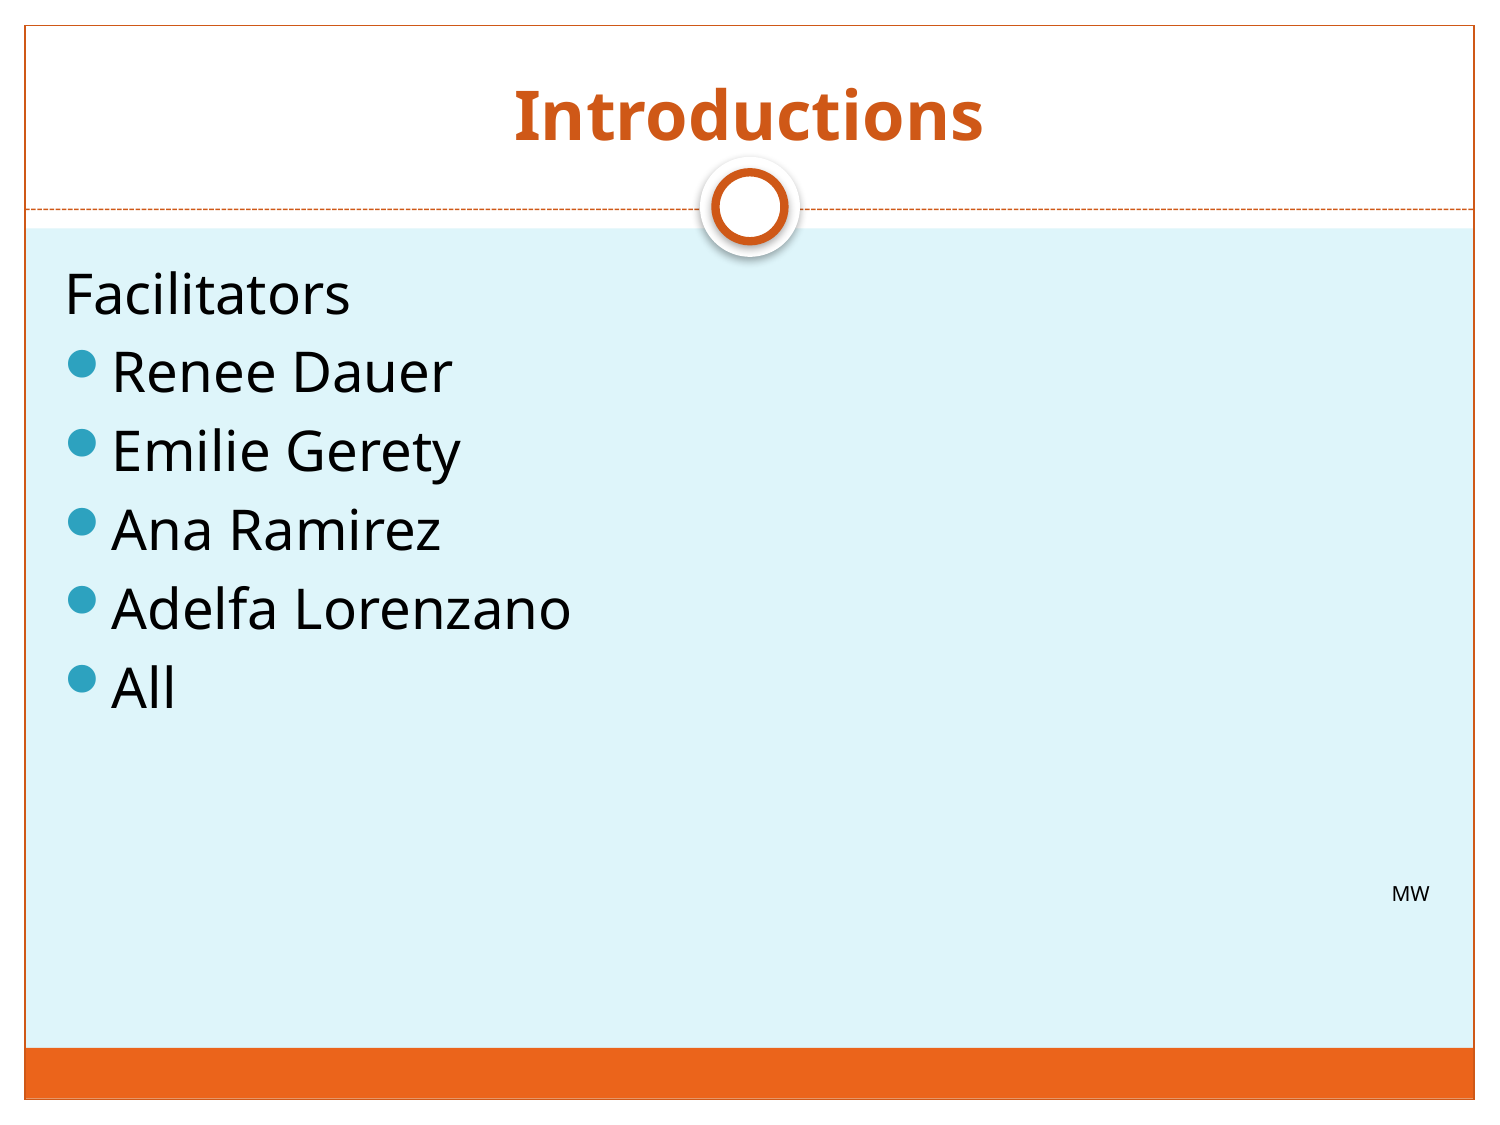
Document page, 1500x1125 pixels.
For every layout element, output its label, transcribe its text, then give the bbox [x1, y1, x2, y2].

list Facilitators Renee Dauer Emilie Gerety Ana Ramirez Adelfa Lorenzano All MW [49, 250, 1445, 1001]
title Introductions [49, 37, 1450, 162]
